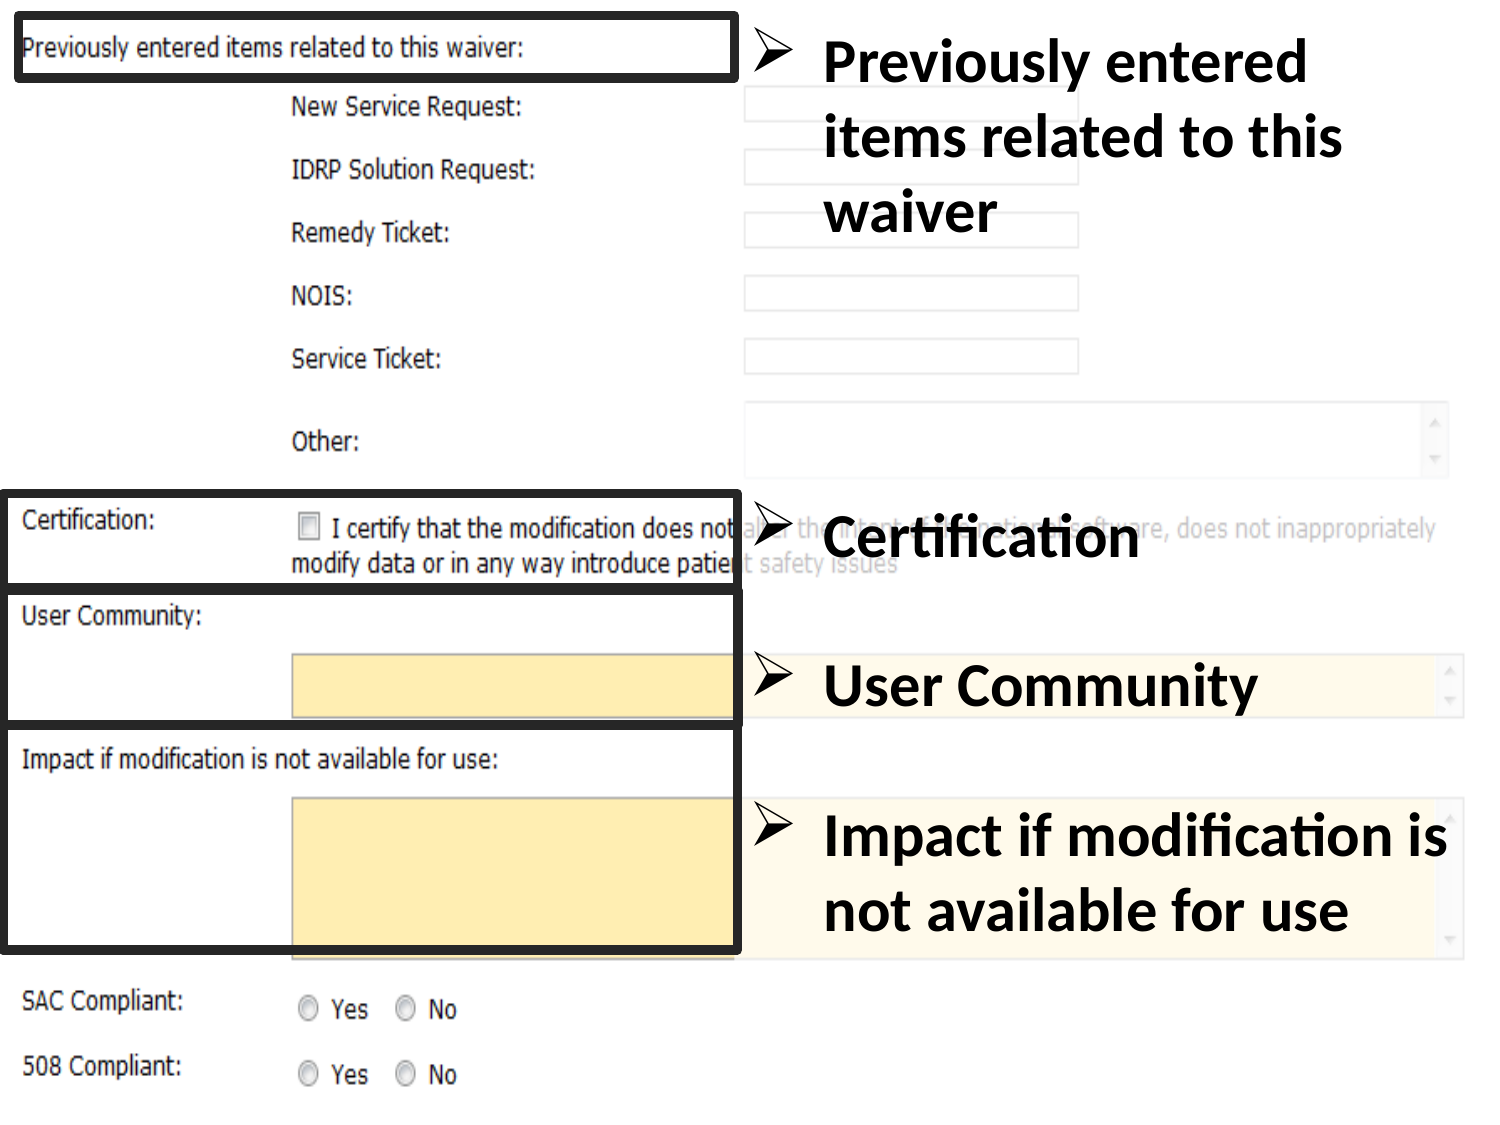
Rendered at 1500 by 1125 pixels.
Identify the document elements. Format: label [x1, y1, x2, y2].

text_box [1, 492, 7, 589]
picture [12, 12, 1500, 1113]
text_box [1, 727, 7, 952]
text_box [1, 589, 7, 727]
